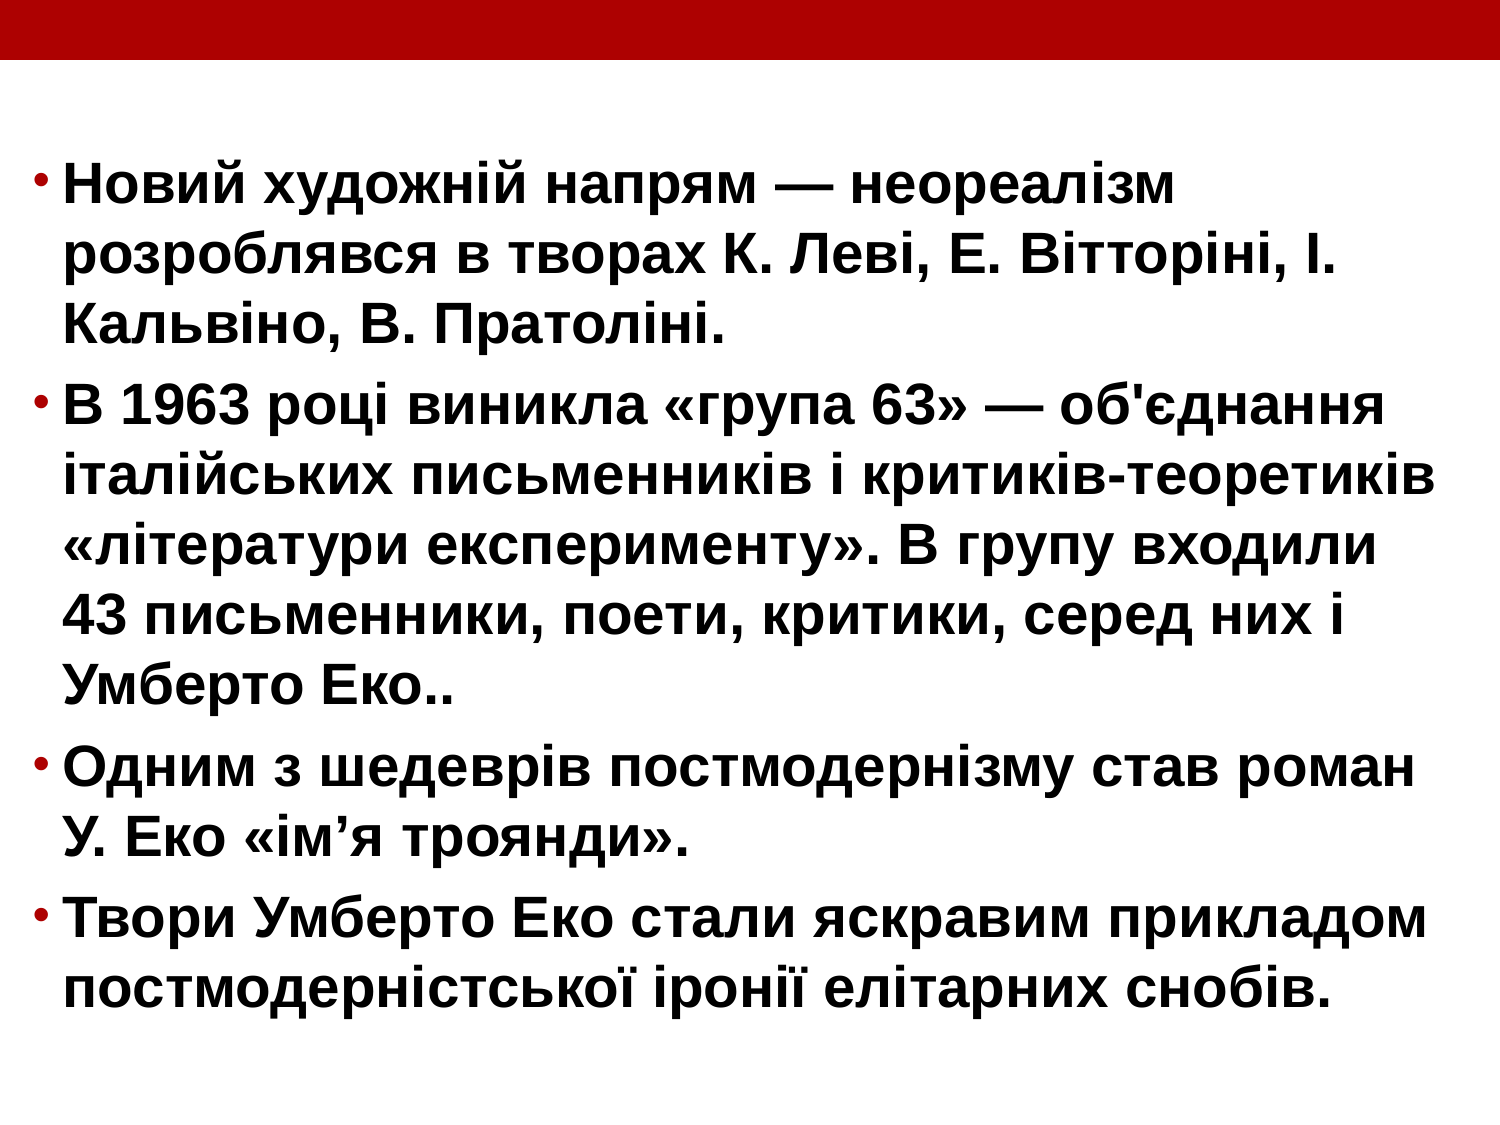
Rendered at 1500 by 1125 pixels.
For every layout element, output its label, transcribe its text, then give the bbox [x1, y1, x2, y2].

list Новий художній напрям — неореалізм розроблявся в творах К. Леві, Е. Вітторіні, І. Кальвіно, В. Пратоліні. В 1963 році виникла «група 63» — об'єднання італійських письменників і критиків-теоретиків «літератури експерименту». В групу входили 43 письменники, поети, критики, серед них і Умберто Еко.. Одним з шедеврів постмодернізму став роман У. Еко «ім’я троянди». Твори Умберто Еко стали яскравим прикладом постмодерністської іронії елітарних снобів. [17, 137, 1465, 740]
